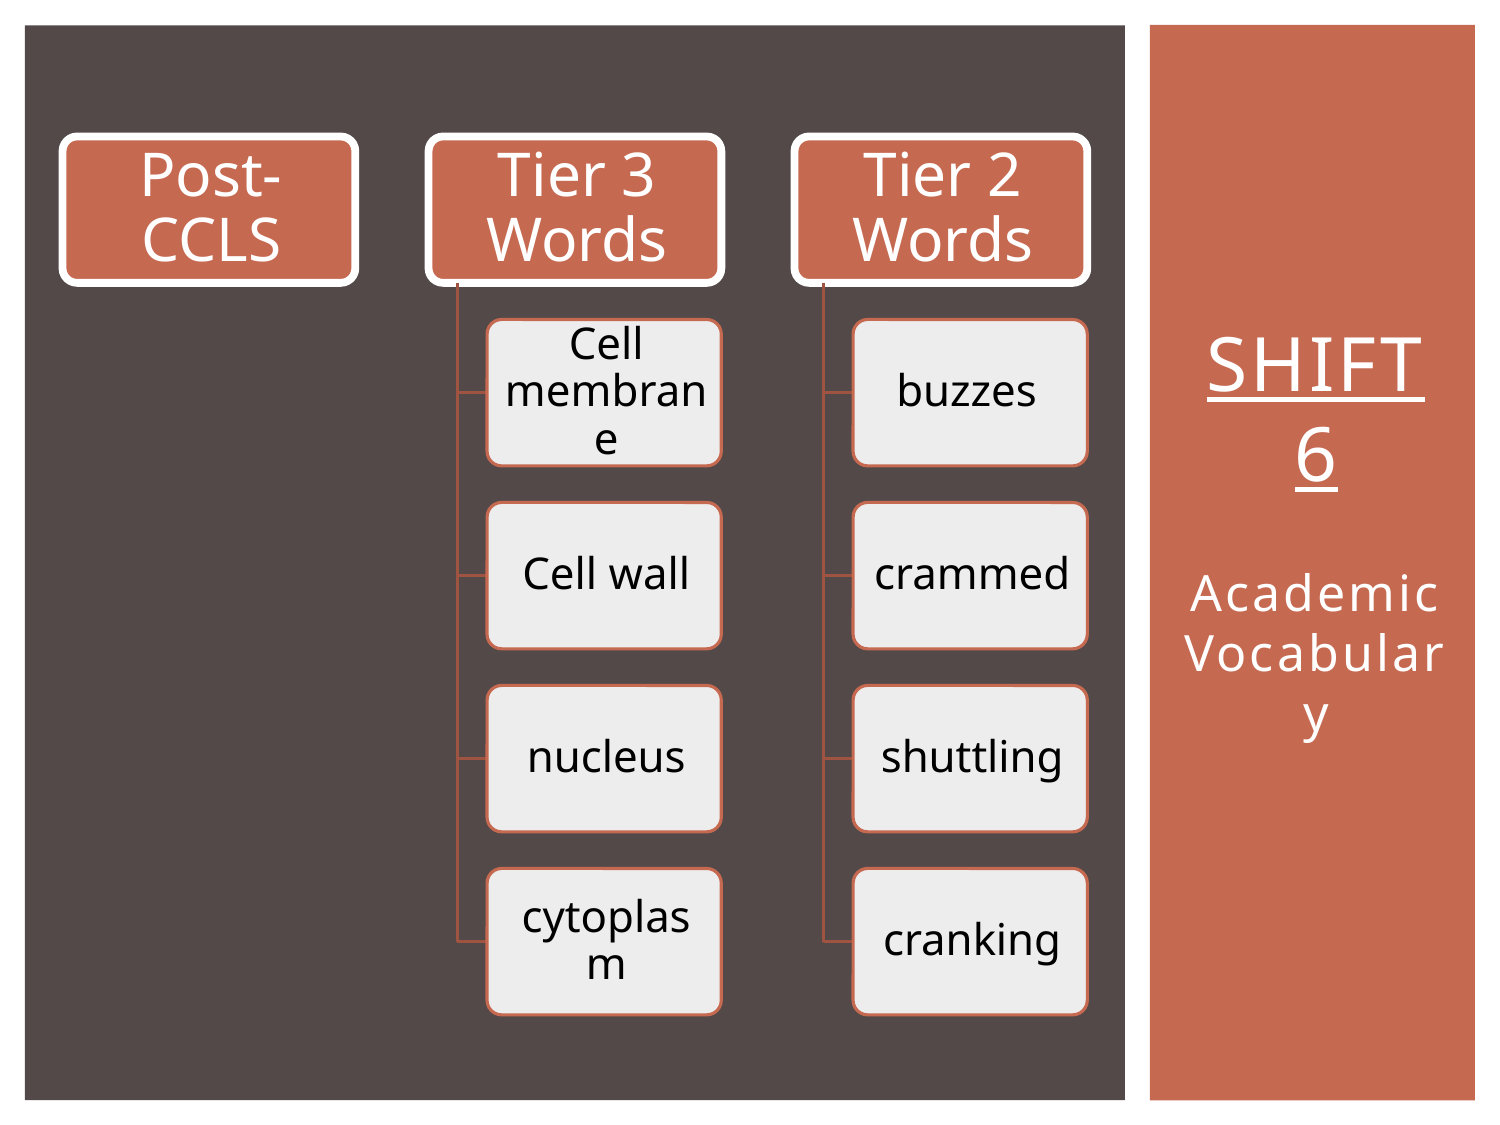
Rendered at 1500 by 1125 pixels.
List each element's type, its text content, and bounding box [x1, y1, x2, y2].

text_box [62, 74, 1088, 1077]
subtitle SHIFT 6 Academic Vocabulary [1162, 99, 1470, 1013]
